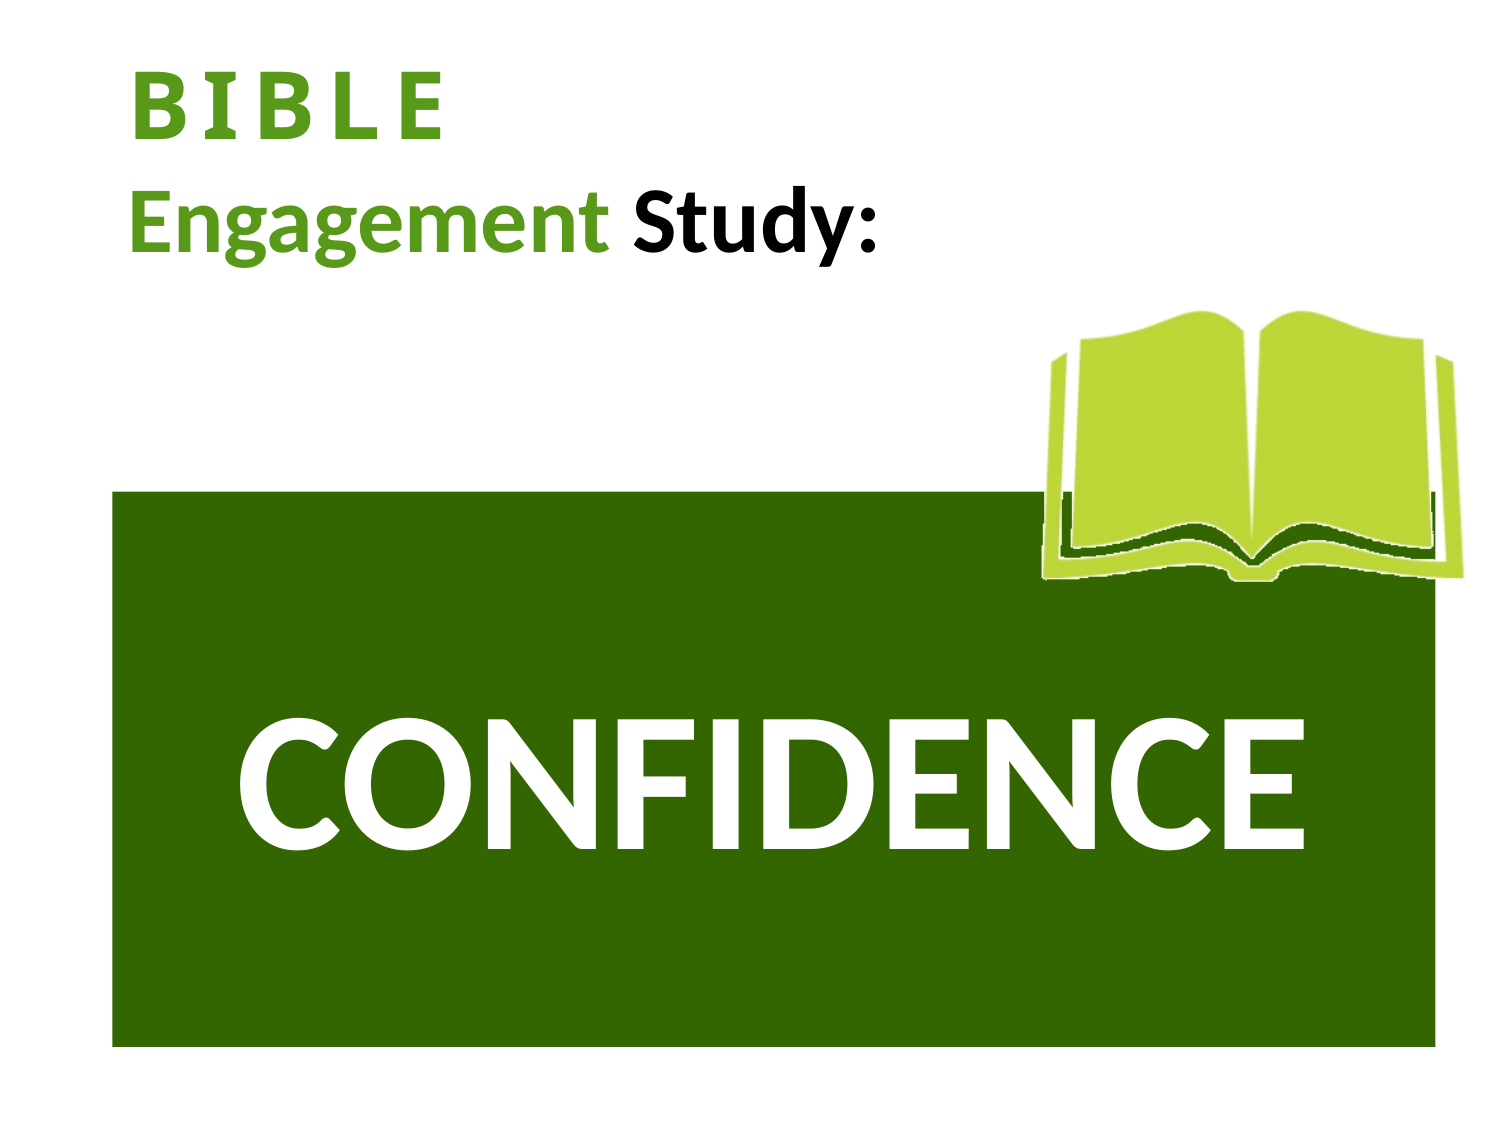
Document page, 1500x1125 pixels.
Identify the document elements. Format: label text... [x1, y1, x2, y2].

text_box BIBLE Engagement Study: [112, 37, 1388, 279]
text_box CONFIDENCE [110, 490, 1437, 1049]
picture [1000, 219, 1498, 717]
